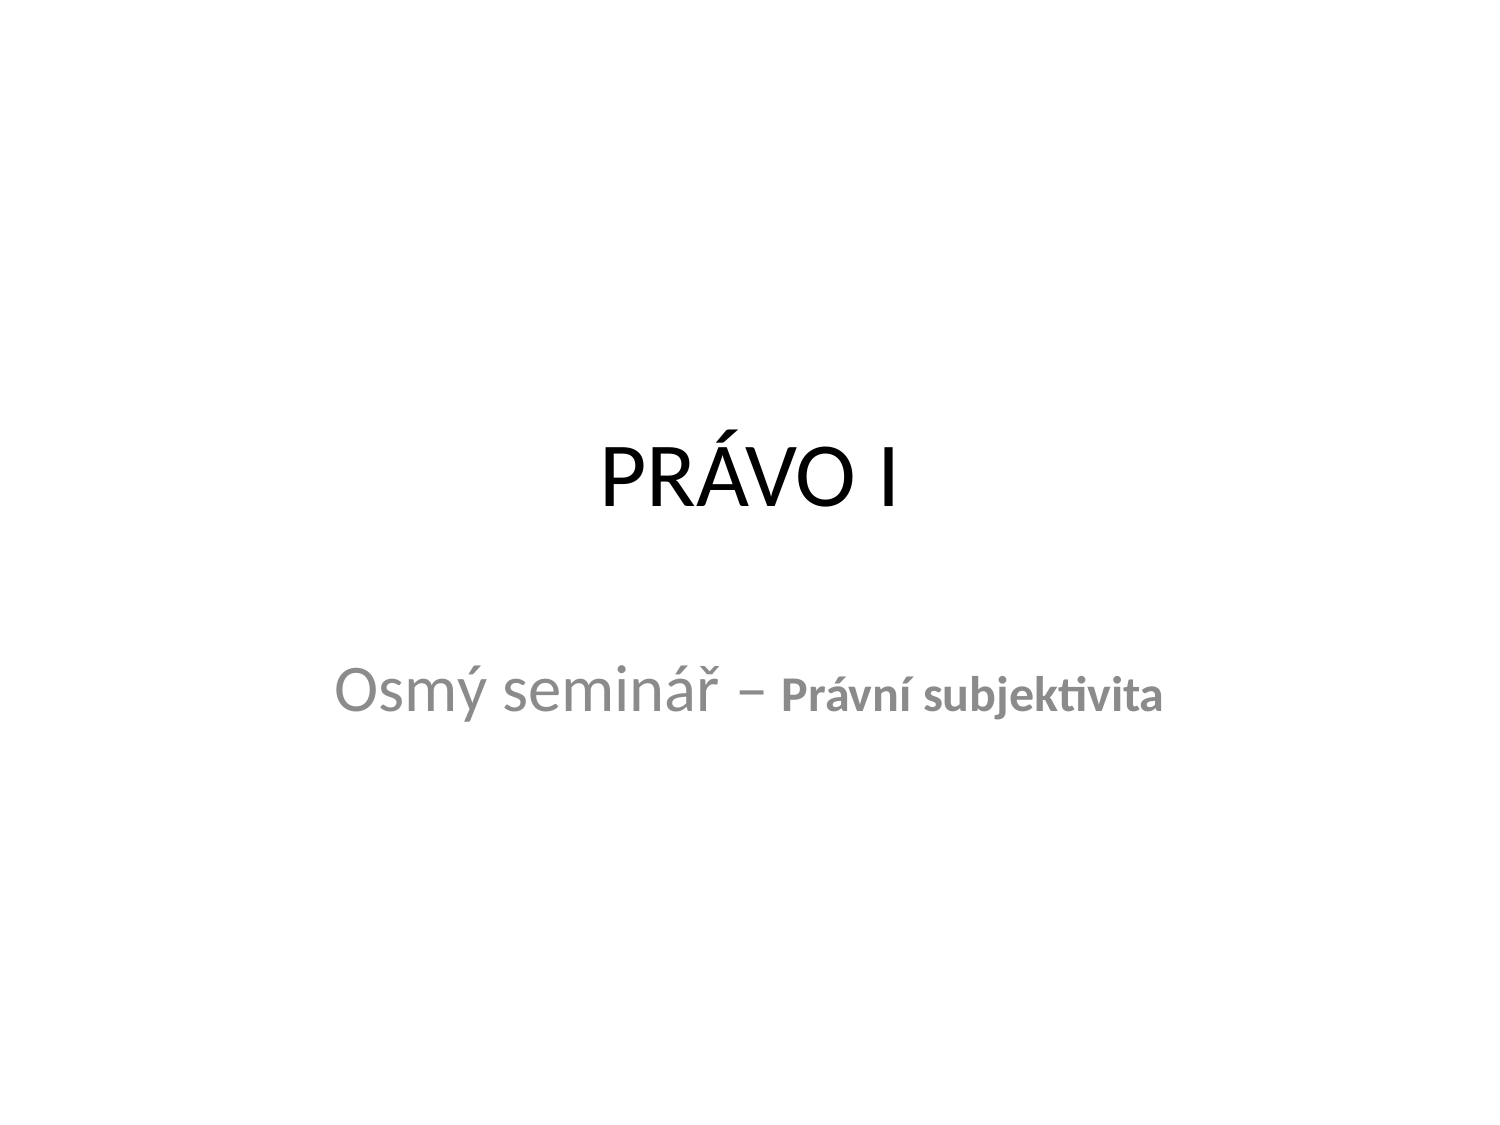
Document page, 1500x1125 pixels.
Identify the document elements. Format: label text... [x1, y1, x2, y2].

subtitle Osmý seminář – Právní subjektivita [225, 637, 1275, 925]
title PRÁVO I [112, 349, 1388, 591]
